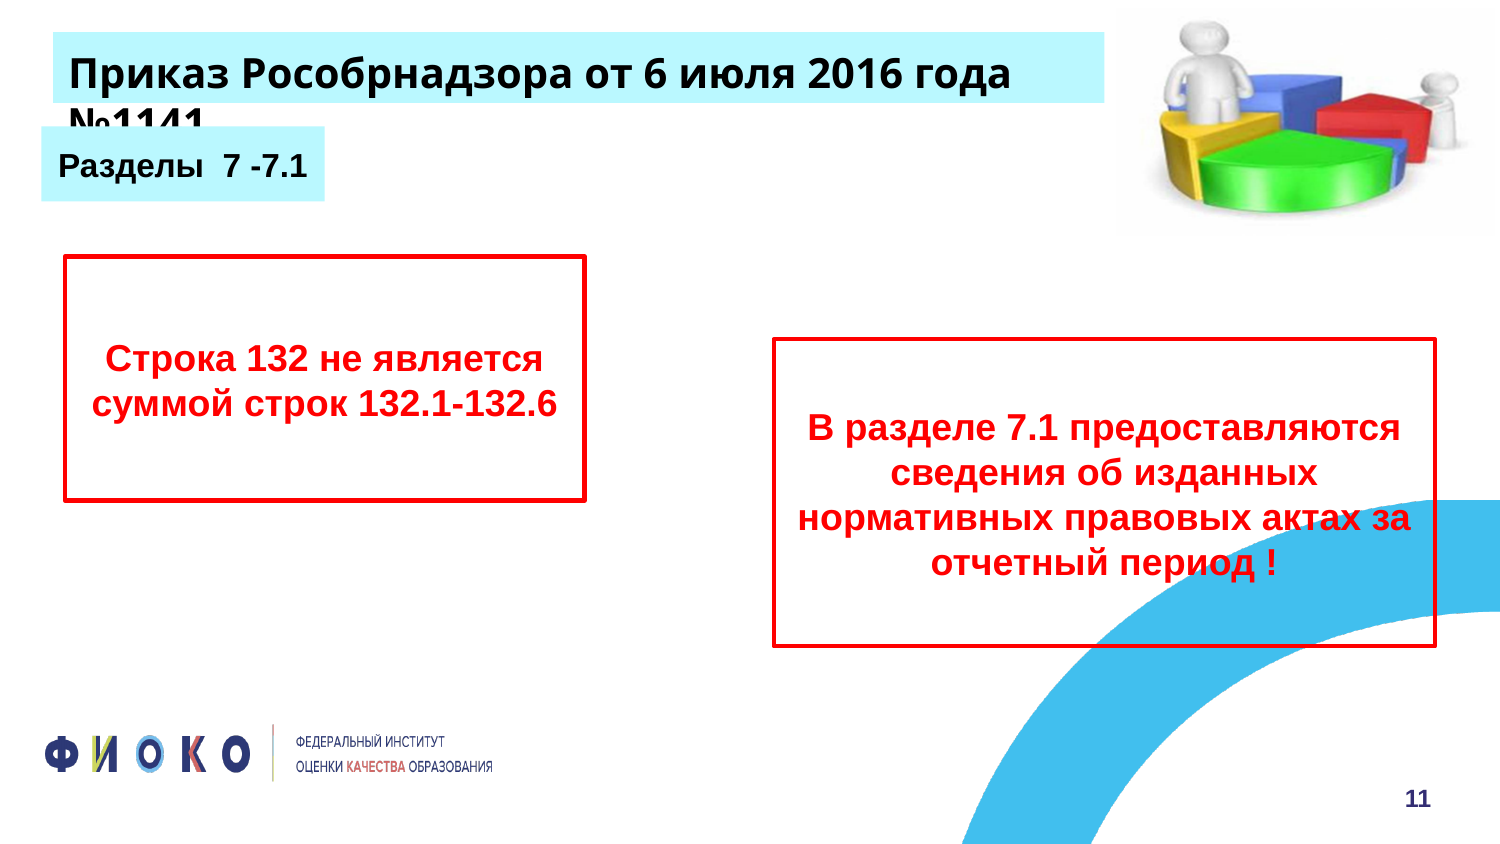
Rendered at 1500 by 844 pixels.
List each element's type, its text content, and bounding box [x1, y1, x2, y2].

subtitle Приказ Рособрнадзора от 6 июля 2016 года №1141 [53, 32, 1105, 103]
picture [17, 693, 514, 809]
text_box Строка 132 не является суммой строк 132.1-132.6 [63, 254, 587, 503]
picture [1116, 7, 1495, 236]
picture [928, 500, 1500, 844]
text_box В разделе 7.1 предоставляются сведения об изданных нормативных правовых актах за отчетный период ! [772, 337, 1437, 648]
text_box Разделы 7 -7.1 [39, 124, 327, 204]
